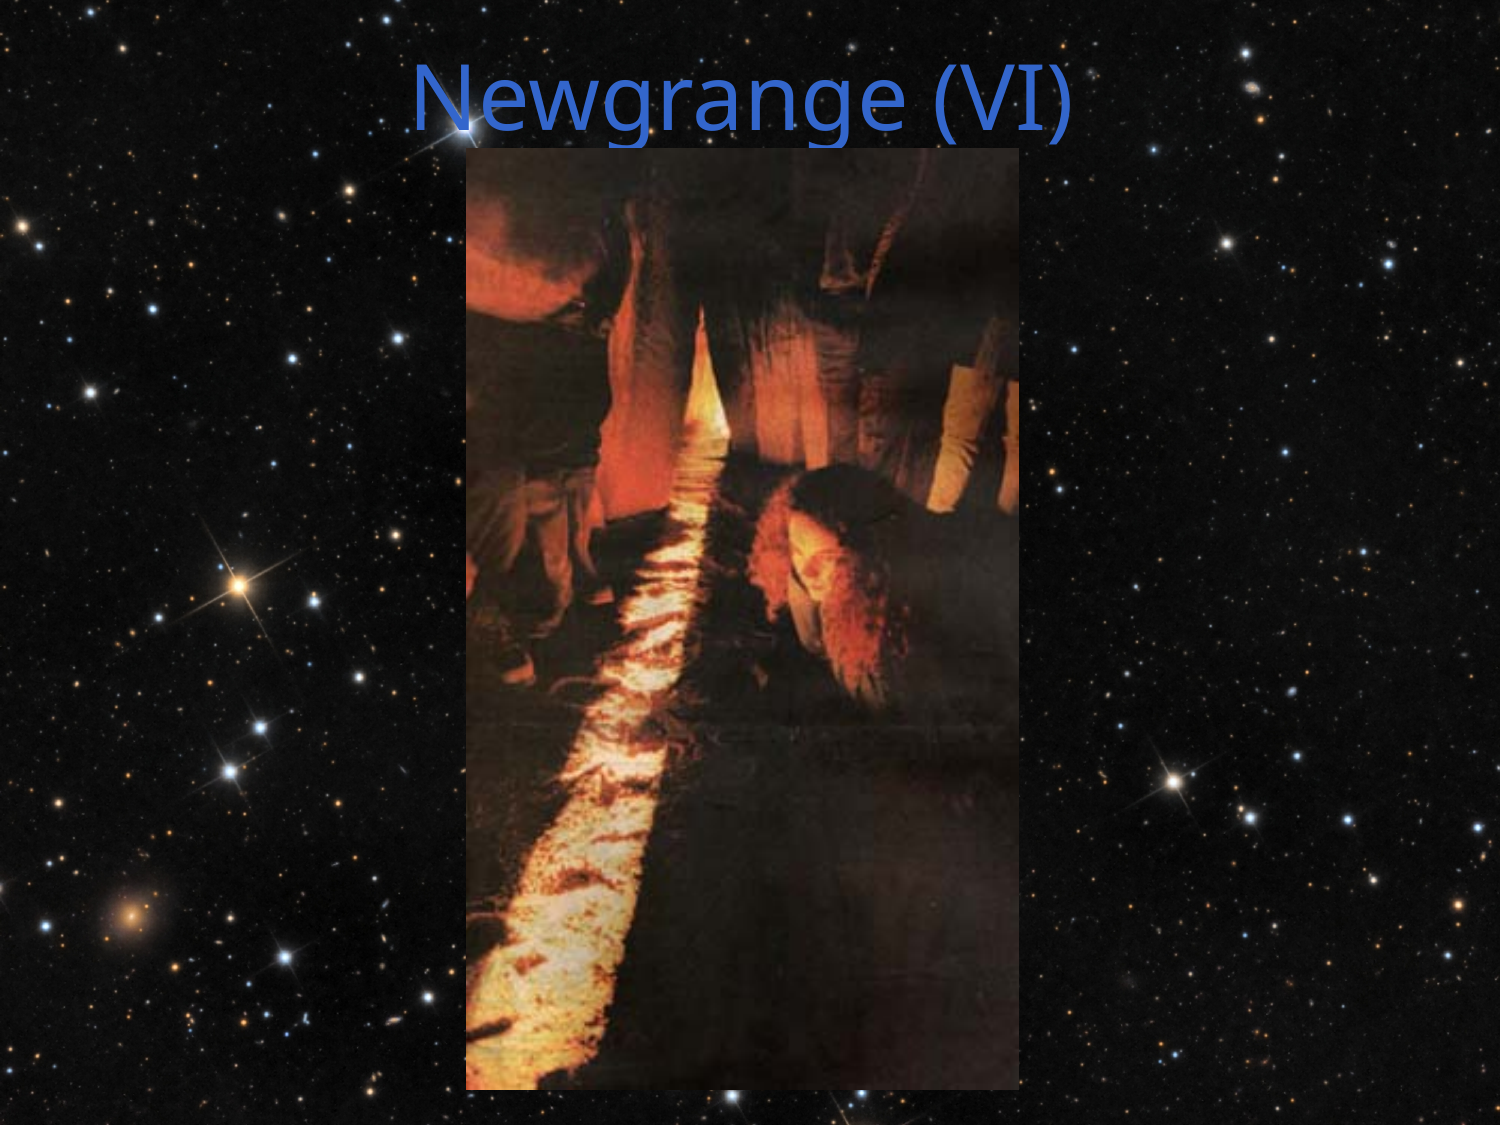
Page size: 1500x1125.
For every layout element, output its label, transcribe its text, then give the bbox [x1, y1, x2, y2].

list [466, 148, 1019, 1090]
picture [0, 0, 1500, 1125]
title Newgrange (VI) [40, 0, 1443, 188]
